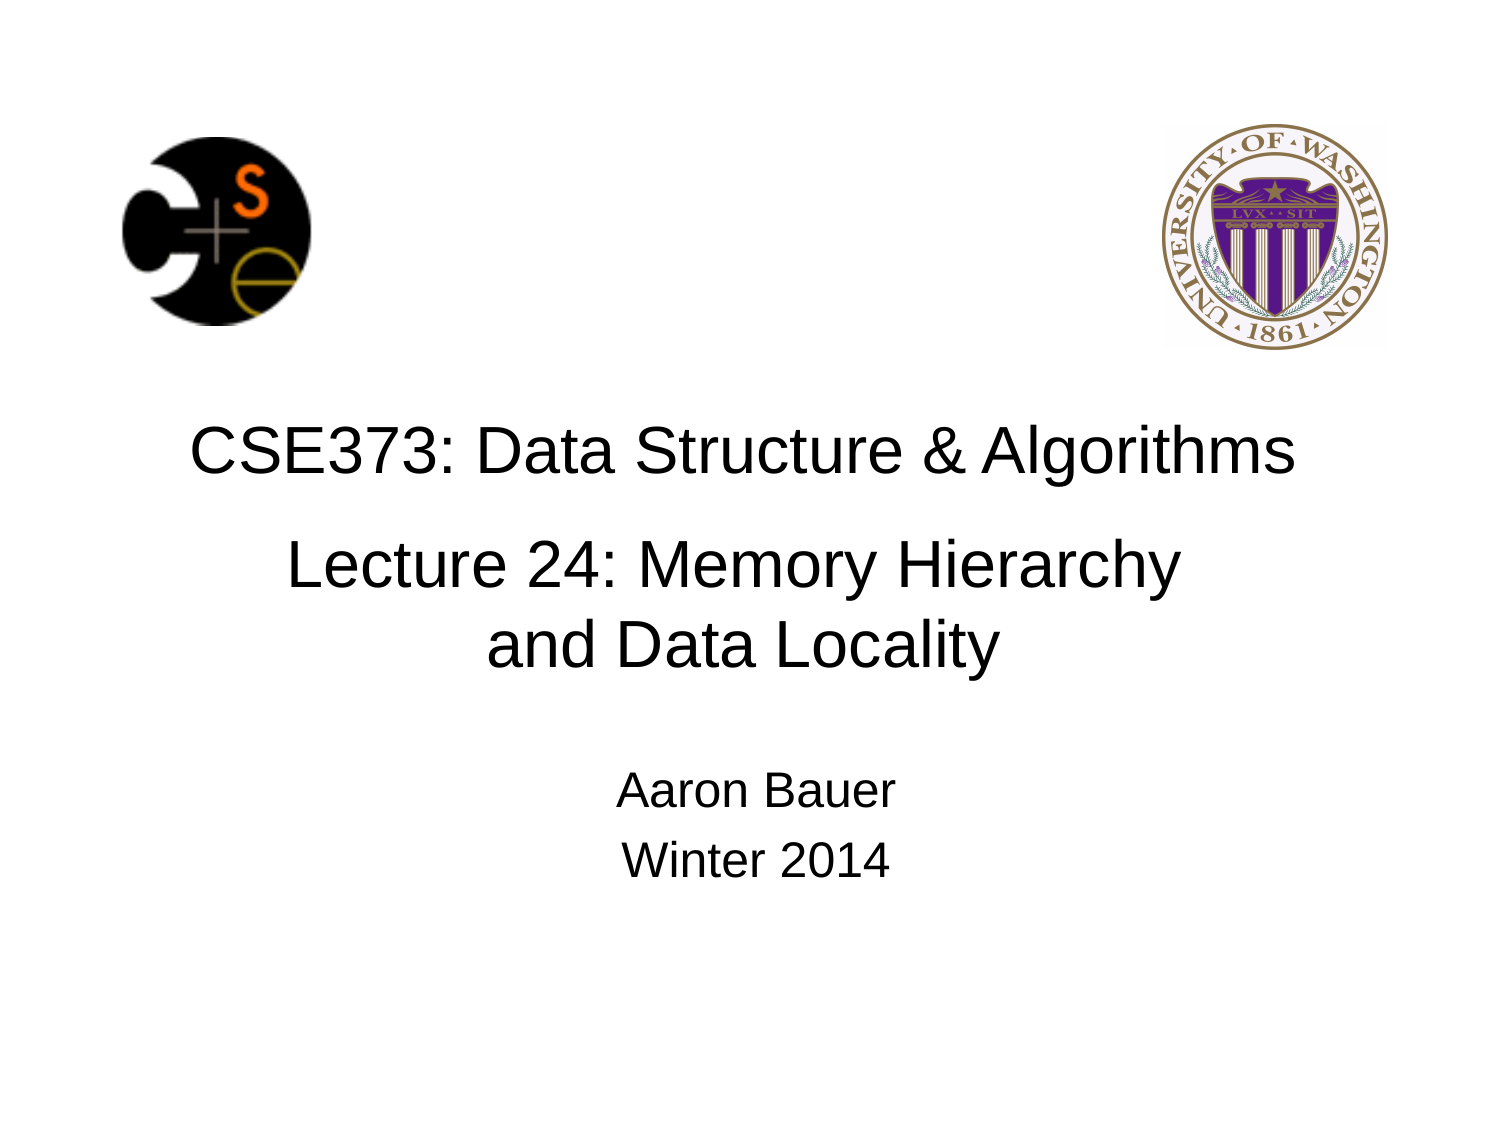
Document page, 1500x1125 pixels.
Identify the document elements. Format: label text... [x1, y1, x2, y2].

subtitle Aaron Bauer Winter 2014 [212, 749, 1301, 951]
picture [1162, 124, 1388, 351]
picture [62, 137, 376, 326]
title CSE373: Data Structure & Algorithms Lecture 24: Memory Hierarchy and Data Locality [62, 424, 1426, 663]
